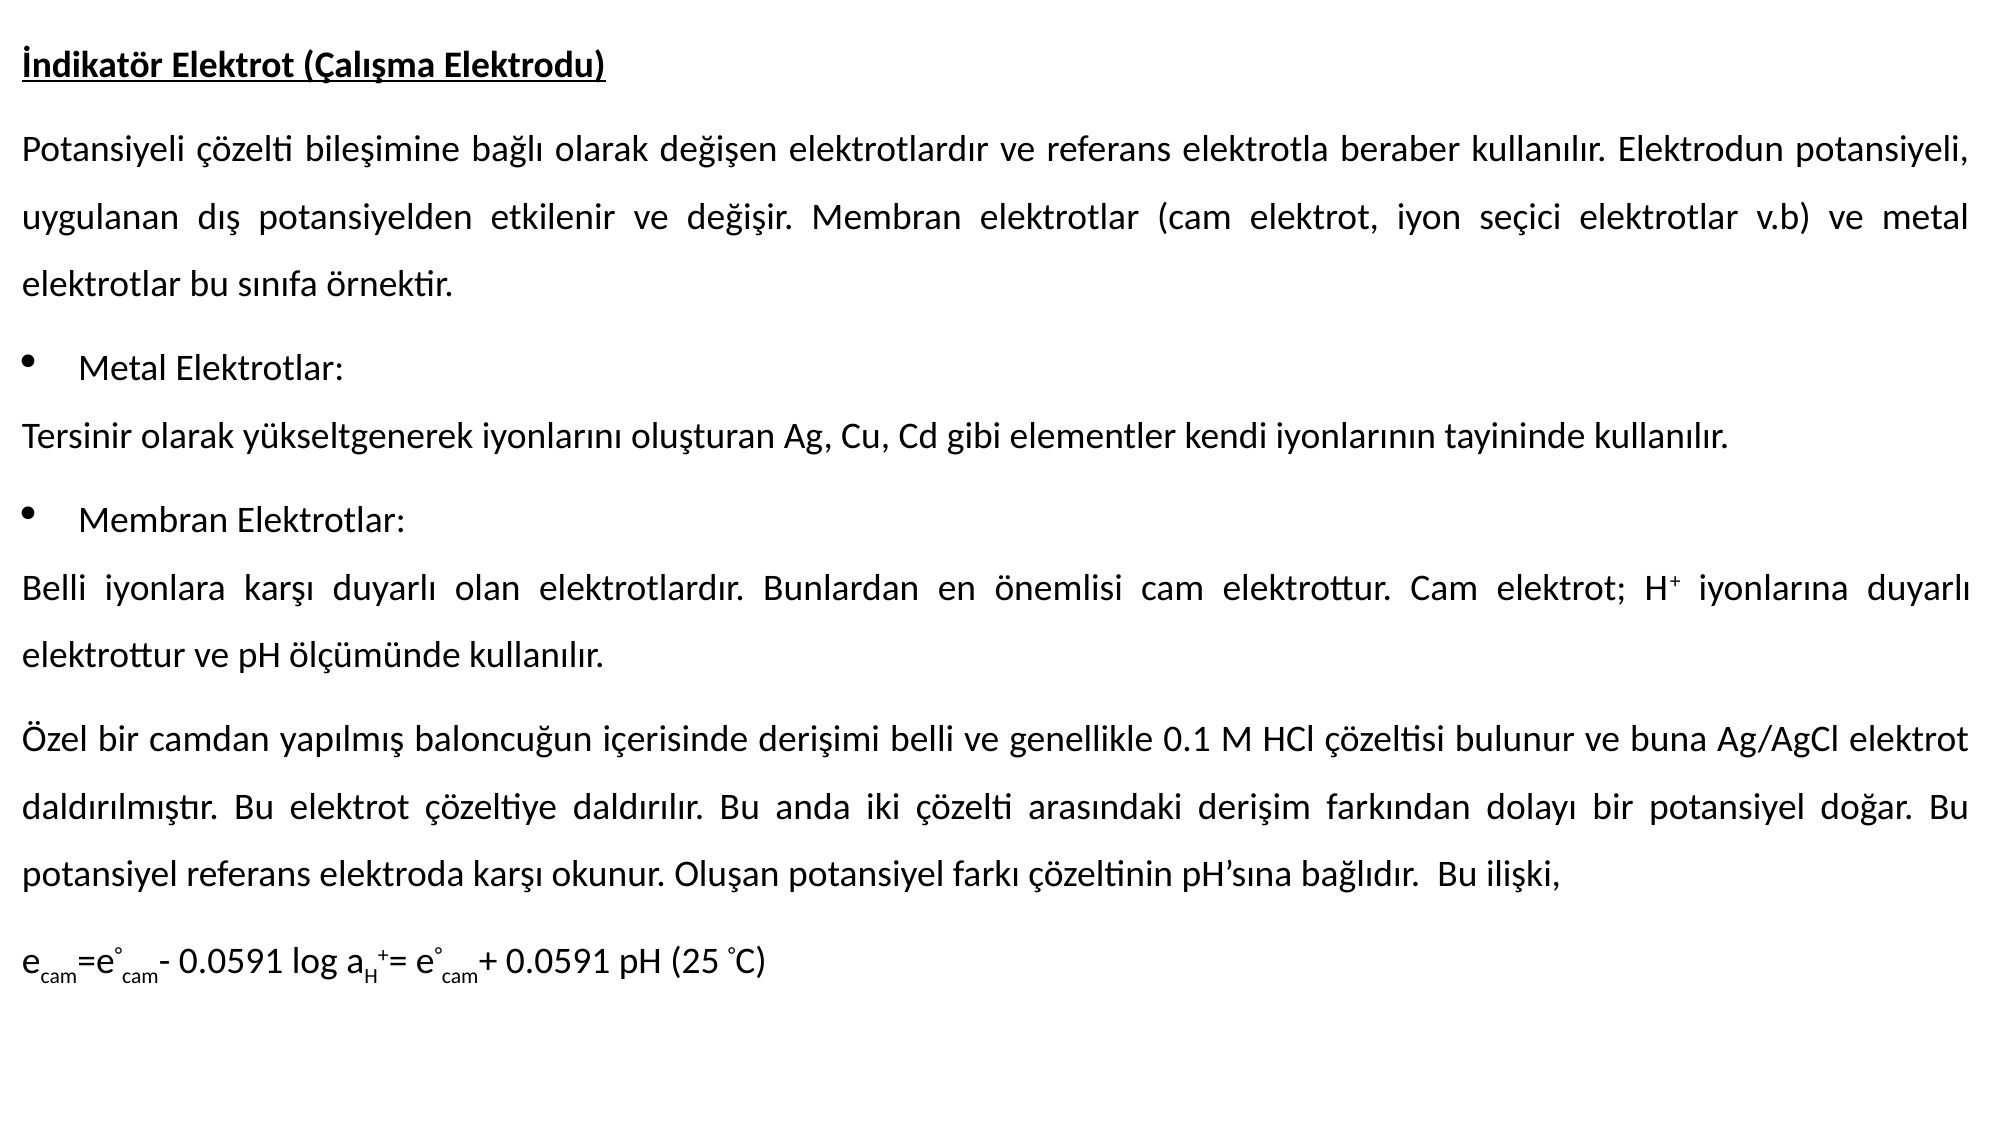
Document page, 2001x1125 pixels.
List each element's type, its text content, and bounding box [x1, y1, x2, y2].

text_box İndikatör Elektrot (Çalışma Elektrodu) Potansiyeli çözelti bileşimine bağlı olarak değişen elektrotlardır ve referans elektrotla beraber kullanılır. Elektrodun potansiyeli, uygulanan dış potansiyelden etkilenir ve değişir. Membran elektrotlar (cam elektrot, iyon seçici elektrotlar v.b) ve metal elektrotlar bu sınıfa örnektir. Metal Elektrotlar: Tersinir olarak yükseltgenerek iyonlarını oluşturan Ag, Cu, Cd gibi elementler kendi iyonlarının tayininde kullanılır. Membran Elektrotlar: Belli iyonlara karşı duyarlı olan elektrotlardır. Bunlardan en önemlisi cam elektrottur. Cam elektrot; H+ iyonlarına duyarlı elektrottur ve pH ölçümünde kullanılır. Özel bir camdan yapılmış baloncuğun içerisinde derişimi belli ve genellikle 0.1 M HCl çözeltisi bulunur ve buna Ag/AgCl elektrot daldırılmıştır. Bu elektrot çözeltiye daldırılır. Bu anda iki çözelti arasındaki derişim farkından dolayı bir potansiyel doğar. Bu potansiyel referans elektroda karşı okunur. Oluşan potansiyel farkı çözeltinin pH’sına bağlıdır. Bu ilişki, ecam=e°cam- 0.0591 log aH+= e°cam+ 0.0591 pH (25 °C) [7, 10, 1986, 995]
